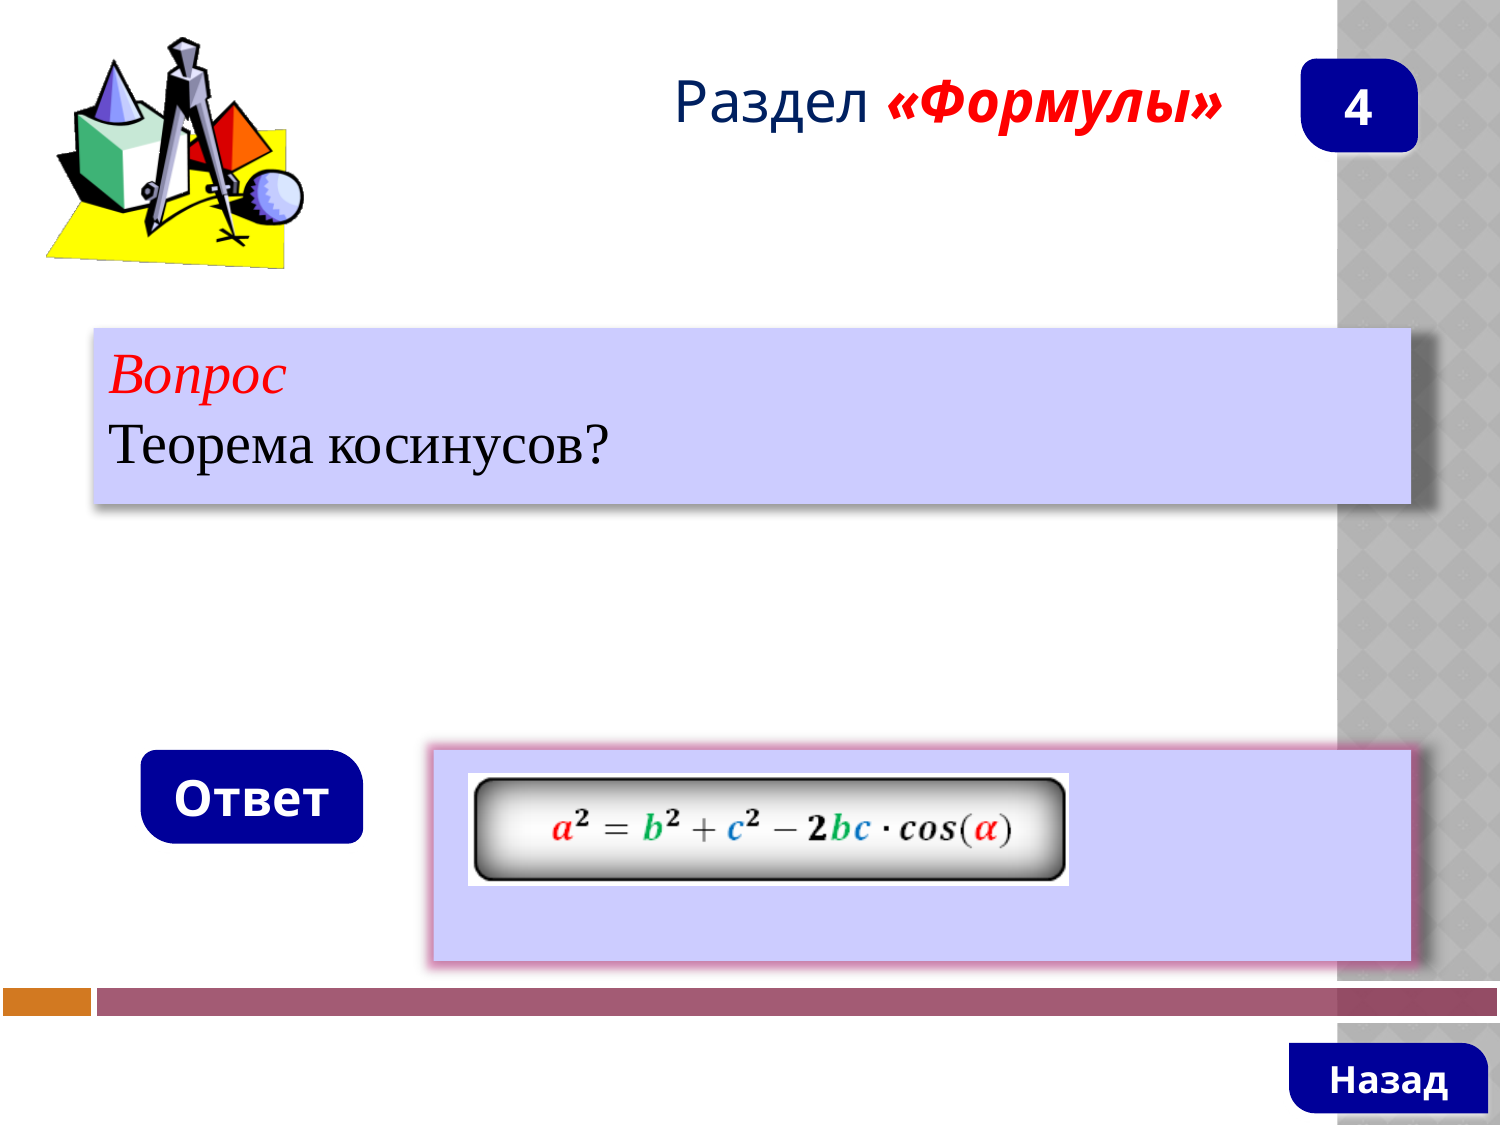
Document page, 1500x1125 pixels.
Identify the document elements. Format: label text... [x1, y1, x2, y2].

text_box Назад [1289, 1042, 1489, 1114]
picture [468, 773, 1070, 887]
text_box 4 [1300, 58, 1418, 153]
picture [46, 34, 306, 270]
text_box [0, 981, 91, 1023]
list Вопрос Теорема косинусов? [93, 328, 1412, 504]
text_box [91, 981, 1500, 1023]
text_box [433, 749, 1412, 961]
text_box Ответ [140, 749, 364, 844]
text_box Раздел «Формулы» [632, 46, 1266, 153]
